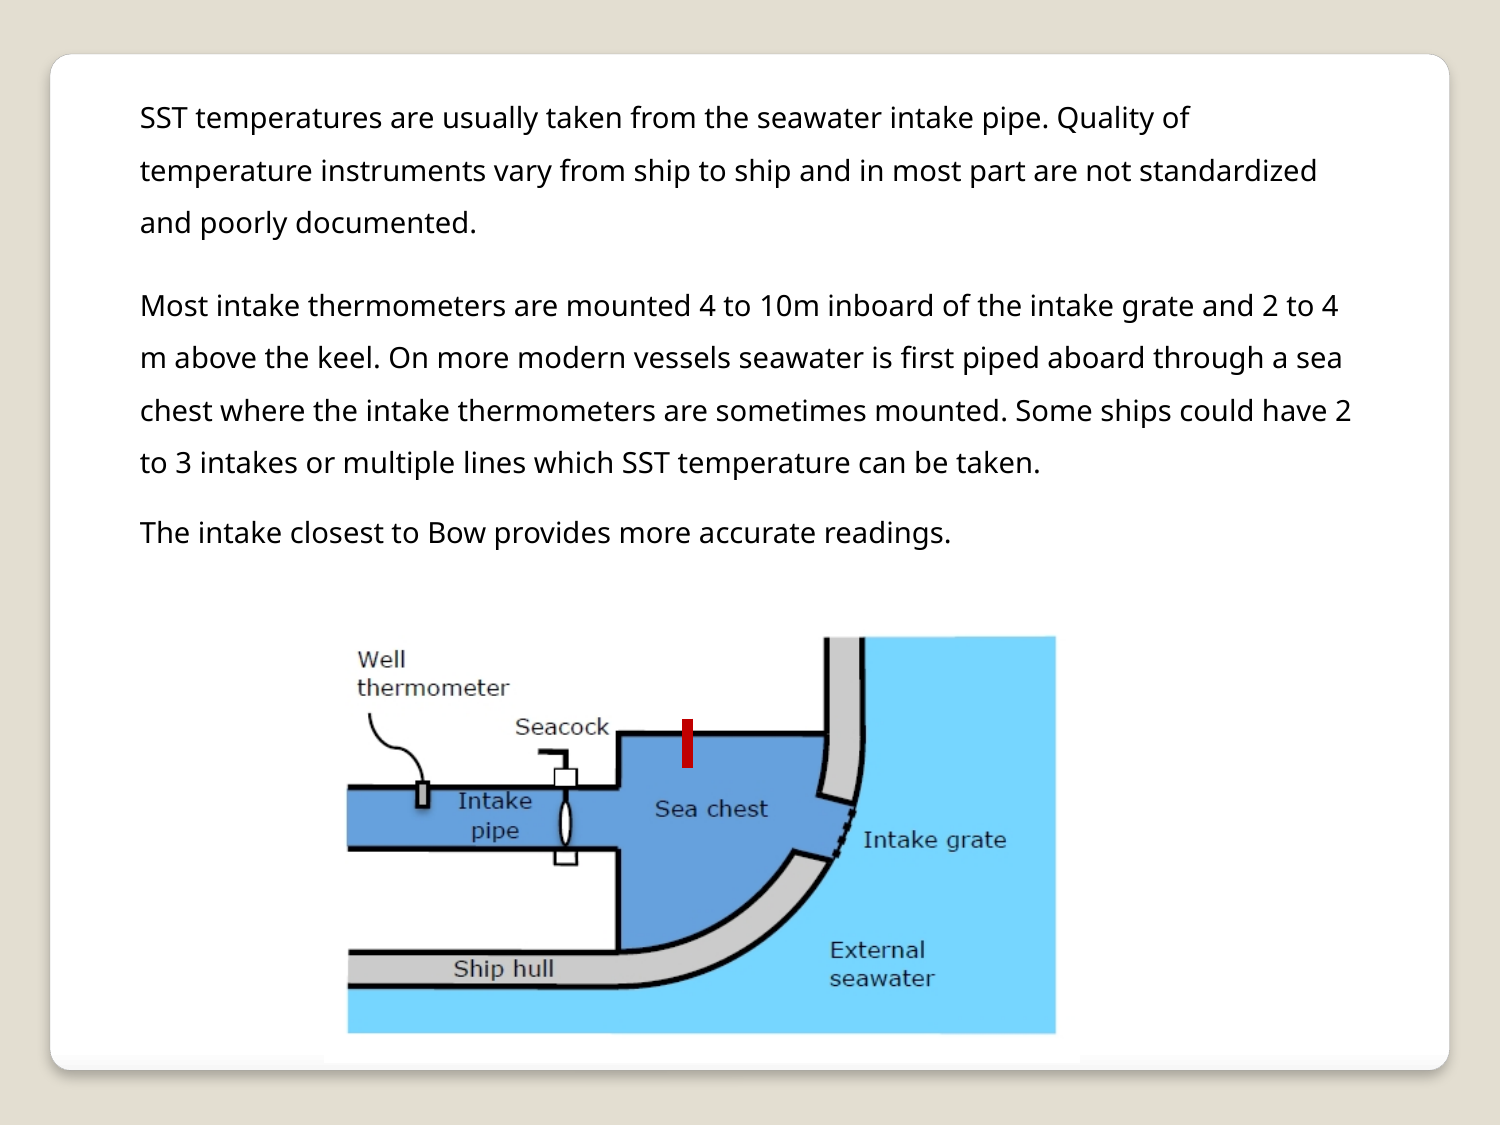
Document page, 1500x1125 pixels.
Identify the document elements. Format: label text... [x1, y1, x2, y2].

text_box SST temperatures are usually taken from the seawater intake pipe. Quality of temperature instruments vary from ship to ship and in most part are not standardized and poorly documented. Most intake thermometers are mounted 4 to 10m inboard of the intake grate and 2 to 4 m above the keel. On more modern vessels seawater is first piped aboard through a sea chest where the intake thermometers are sometimes mounted. Some ships could have 2 to 3 intakes or multiple lines which SST temperature can be taken. The intake closest to Bow provides more accurate readings. [125, 75, 1375, 637]
picture [324, 587, 1080, 1063]
